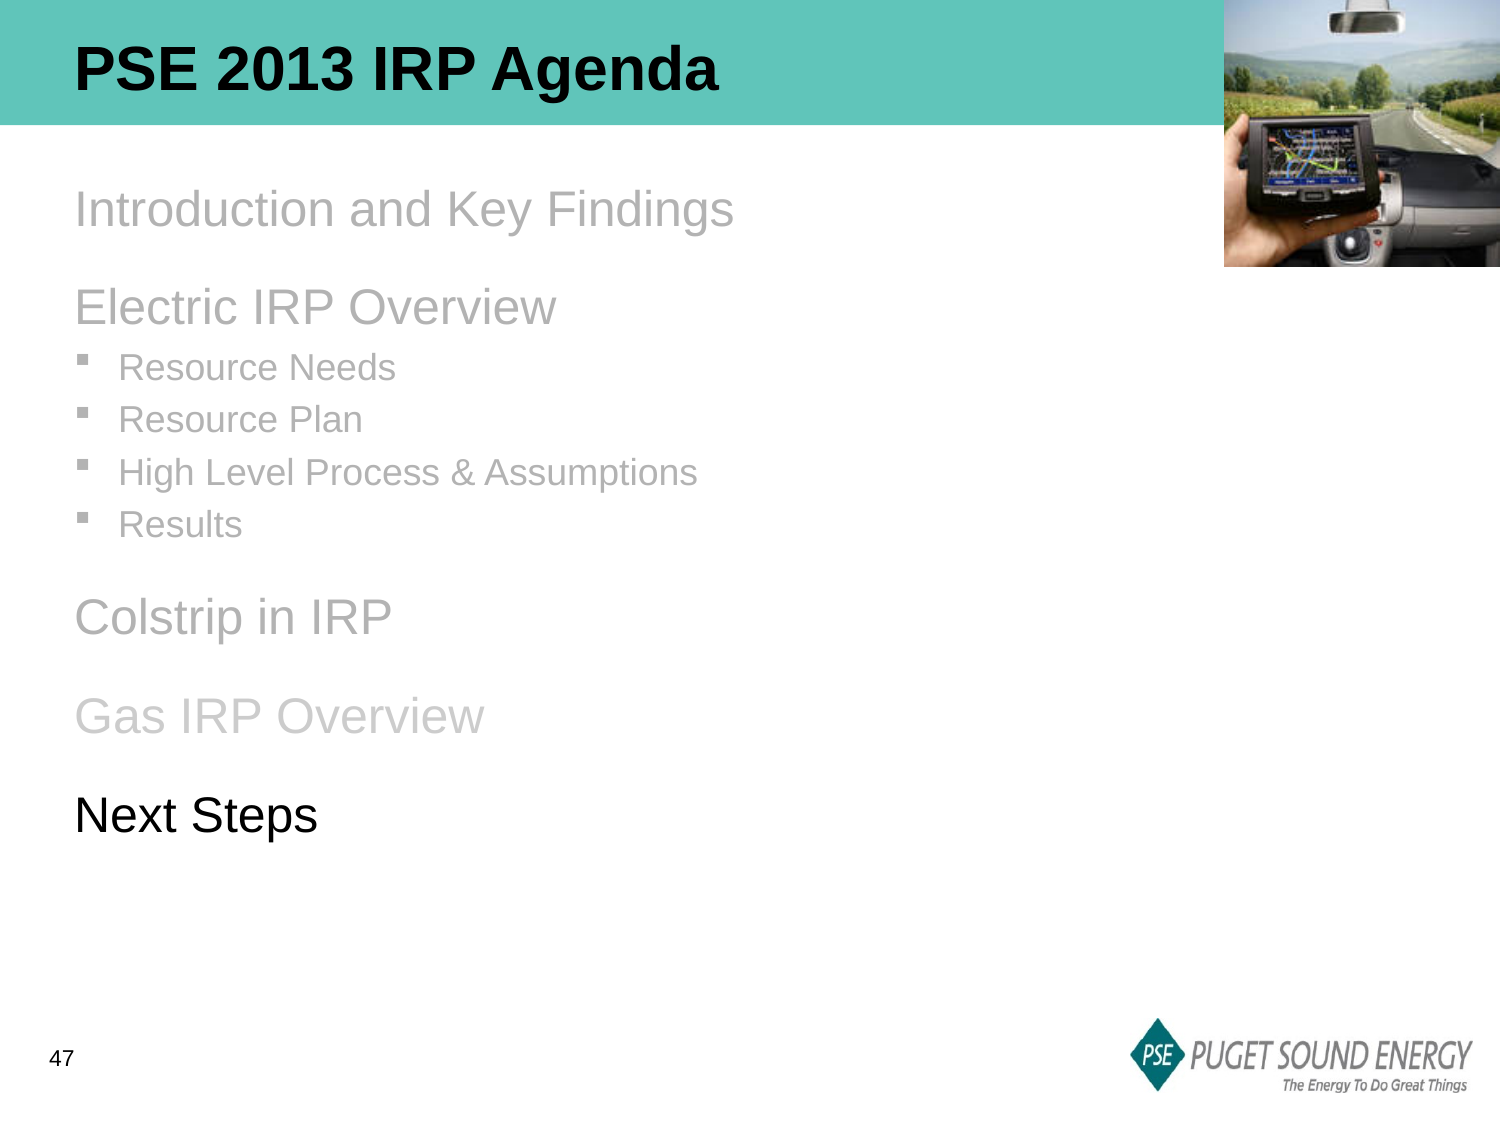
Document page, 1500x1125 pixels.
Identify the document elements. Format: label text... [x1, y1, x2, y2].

slide_number 47 [37, 1037, 388, 1116]
picture [1388, 1018, 1473, 1093]
list Introduction and Key Findings Electric IRP Overview Resource Needs Resource Plan High Level Process & Assumptions Results Colstrip in IRP Gas IRP Overview Next Steps [62, 170, 1388, 1113]
picture [1224, 0, 1500, 268]
title PSE 2013 IRP Agenda [62, 9, 1219, 121]
